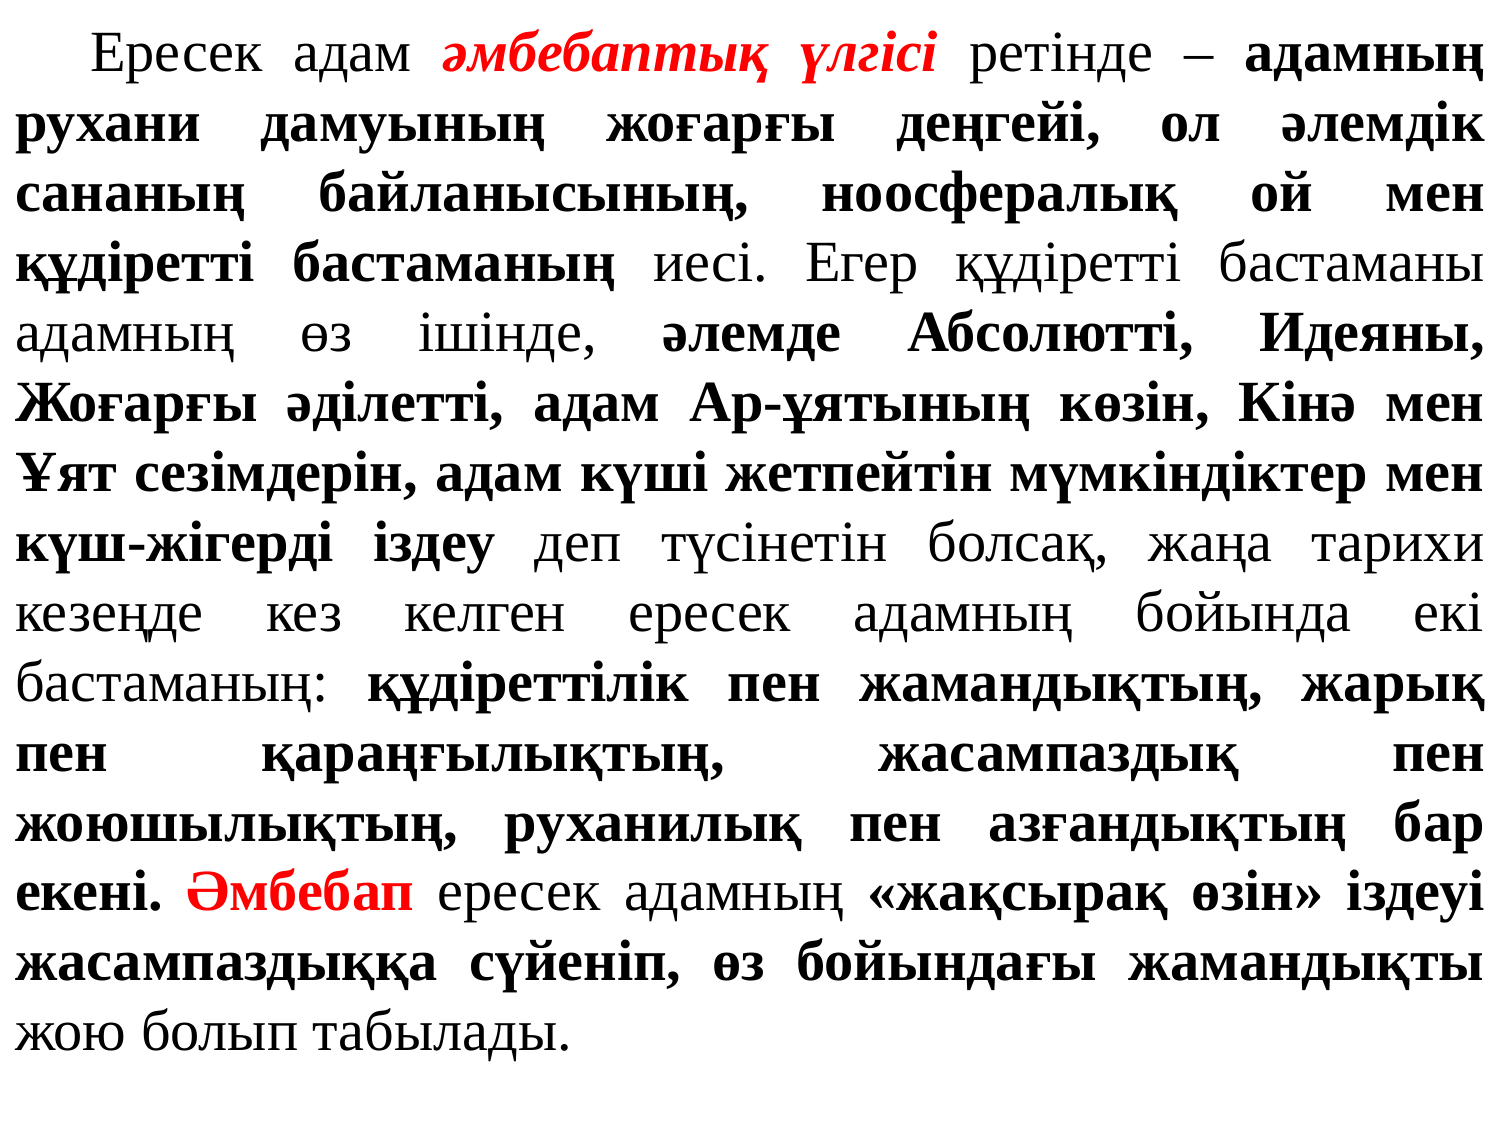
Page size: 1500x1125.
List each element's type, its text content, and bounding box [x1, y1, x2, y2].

text_box Ересек адам әмбебаптық үлгісі ретінде – адамның рухани дамуының жоғарғы деңгейі, ол әлемдік сананың байланысының, ноосфералық ой мен құдіретті бастаманың иесі. Егер құдіретті бастаманы адамның өз ішінде, әлемде Абсолютті, Идеяны, Жоғарғы әділетті, адам Ар-ұятының көзін, Кінә мен Ұят сезімдерін, адам күші жетпейтін мүмкіндіктер мен күш-жігерді іздеу деп түсінетін болсақ, жаңа тарихи кезеңде кез келген ересек адамның бойында екі бастаманың: құдіреттілік пен жамандықтың, жарық пен қараңғылықтың, жасампаздық пен жоюшылықтың, руханилық пен азғандықтың бар екені. Әмбебап ересек адамның «жақсырақ өзін» іздеуі жасампаздыққа сүйеніп, өз бойындағы жамандықты жою болып табылады. [0, 5, 1500, 1070]
